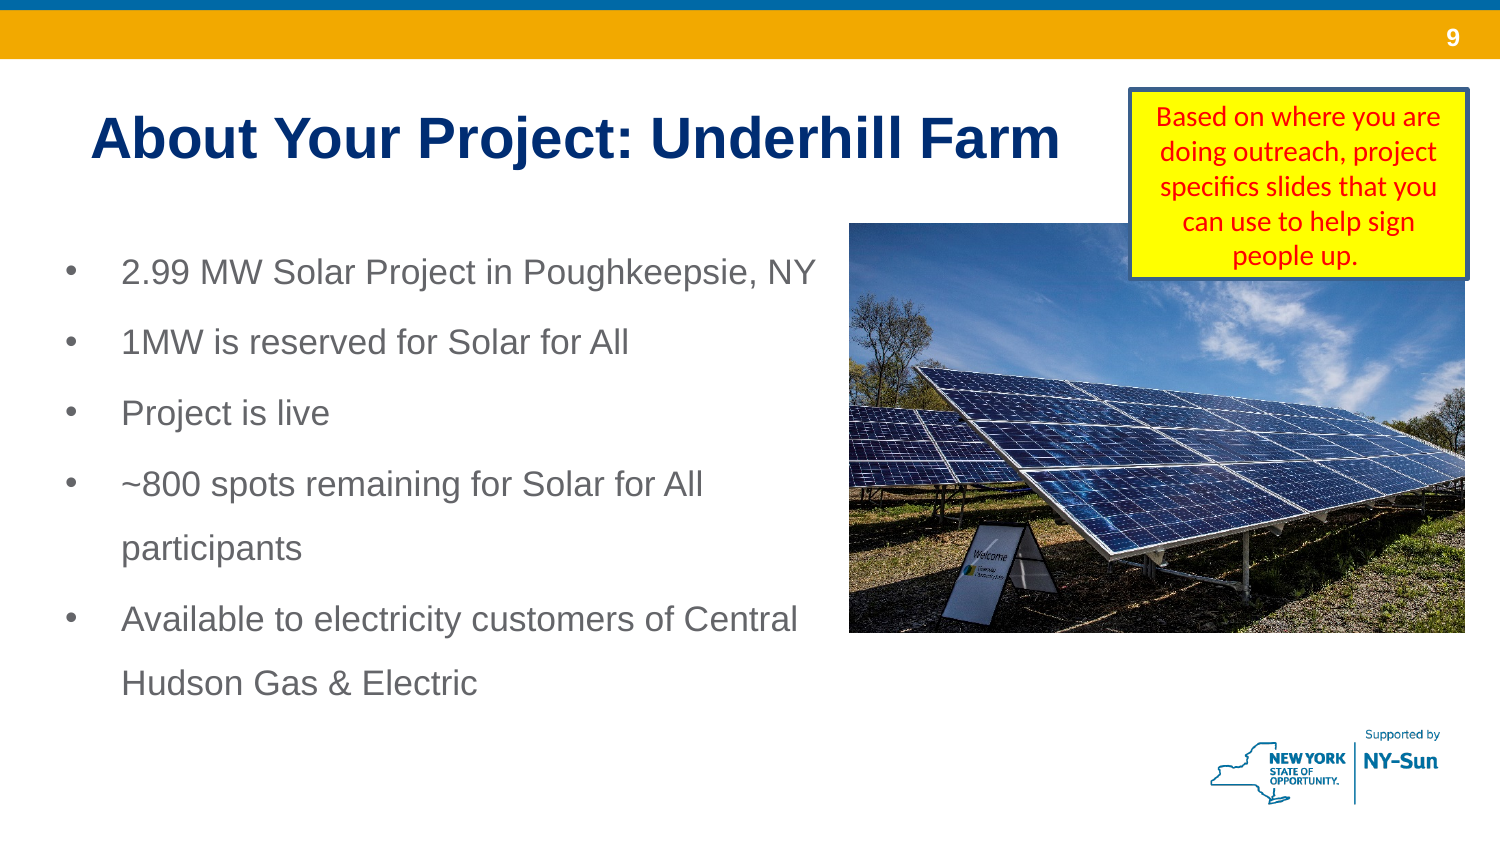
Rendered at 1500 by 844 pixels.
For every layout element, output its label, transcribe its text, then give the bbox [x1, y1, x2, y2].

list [849, 223, 1465, 634]
text_box Based on where you are doing outreach, project specifics slides that you can use to help sign people up. [1128, 87, 1470, 281]
list 2.99 MW Solar Project in Poughkeepsie, NY 1MW is reserved for Solar for All Project is live ~800 spots remaining for Solar for All participants Available to electricity customers of Central Hudson Gas & Electric [50, 219, 838, 590]
title About Your Project: Underhill Farm [75, 64, 1425, 206]
picture [1201, 721, 1450, 809]
